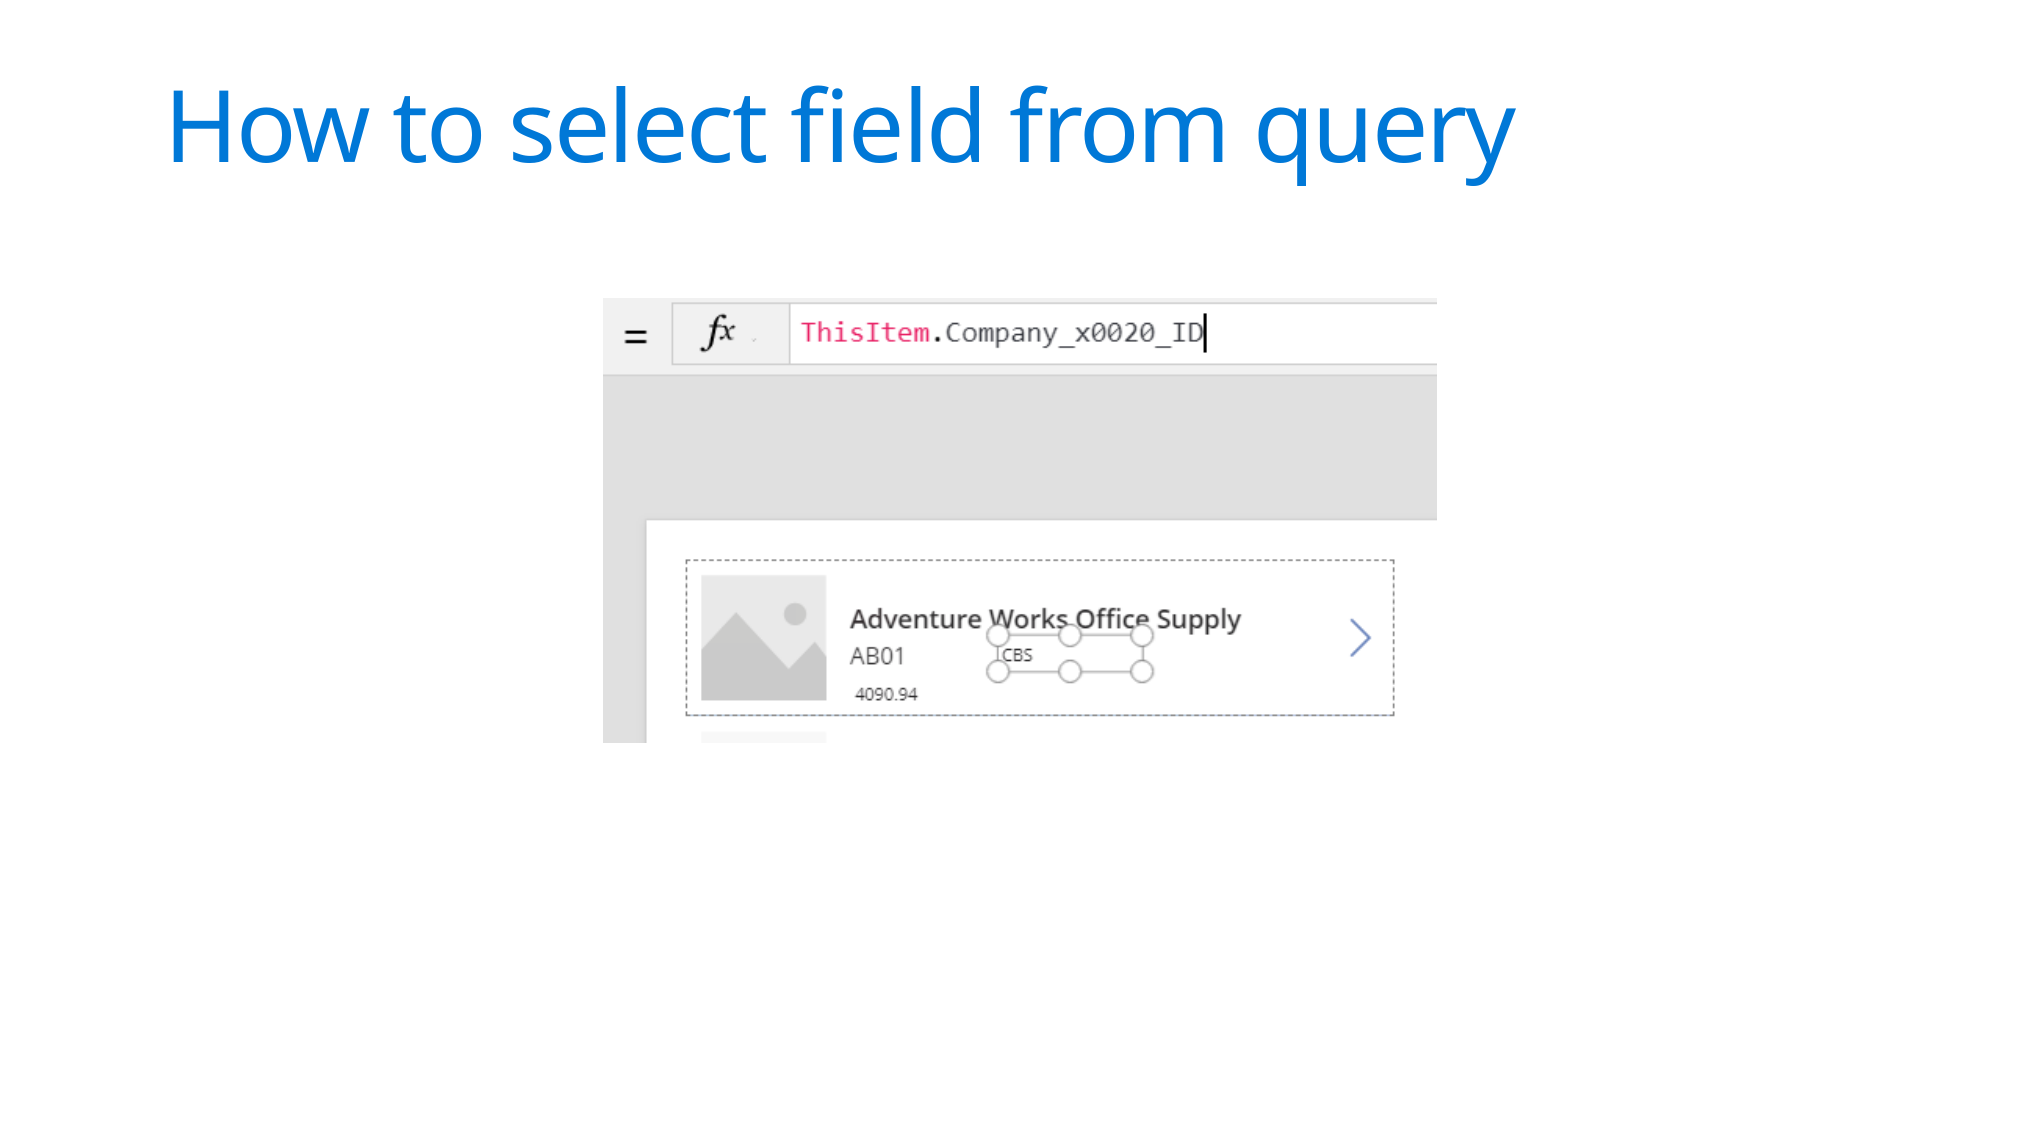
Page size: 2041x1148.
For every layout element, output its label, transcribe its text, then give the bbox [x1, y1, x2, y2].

title How to select field from query [140, 61, 1900, 283]
text_box [45, 48, 1996, 199]
picture [603, 298, 1437, 743]
